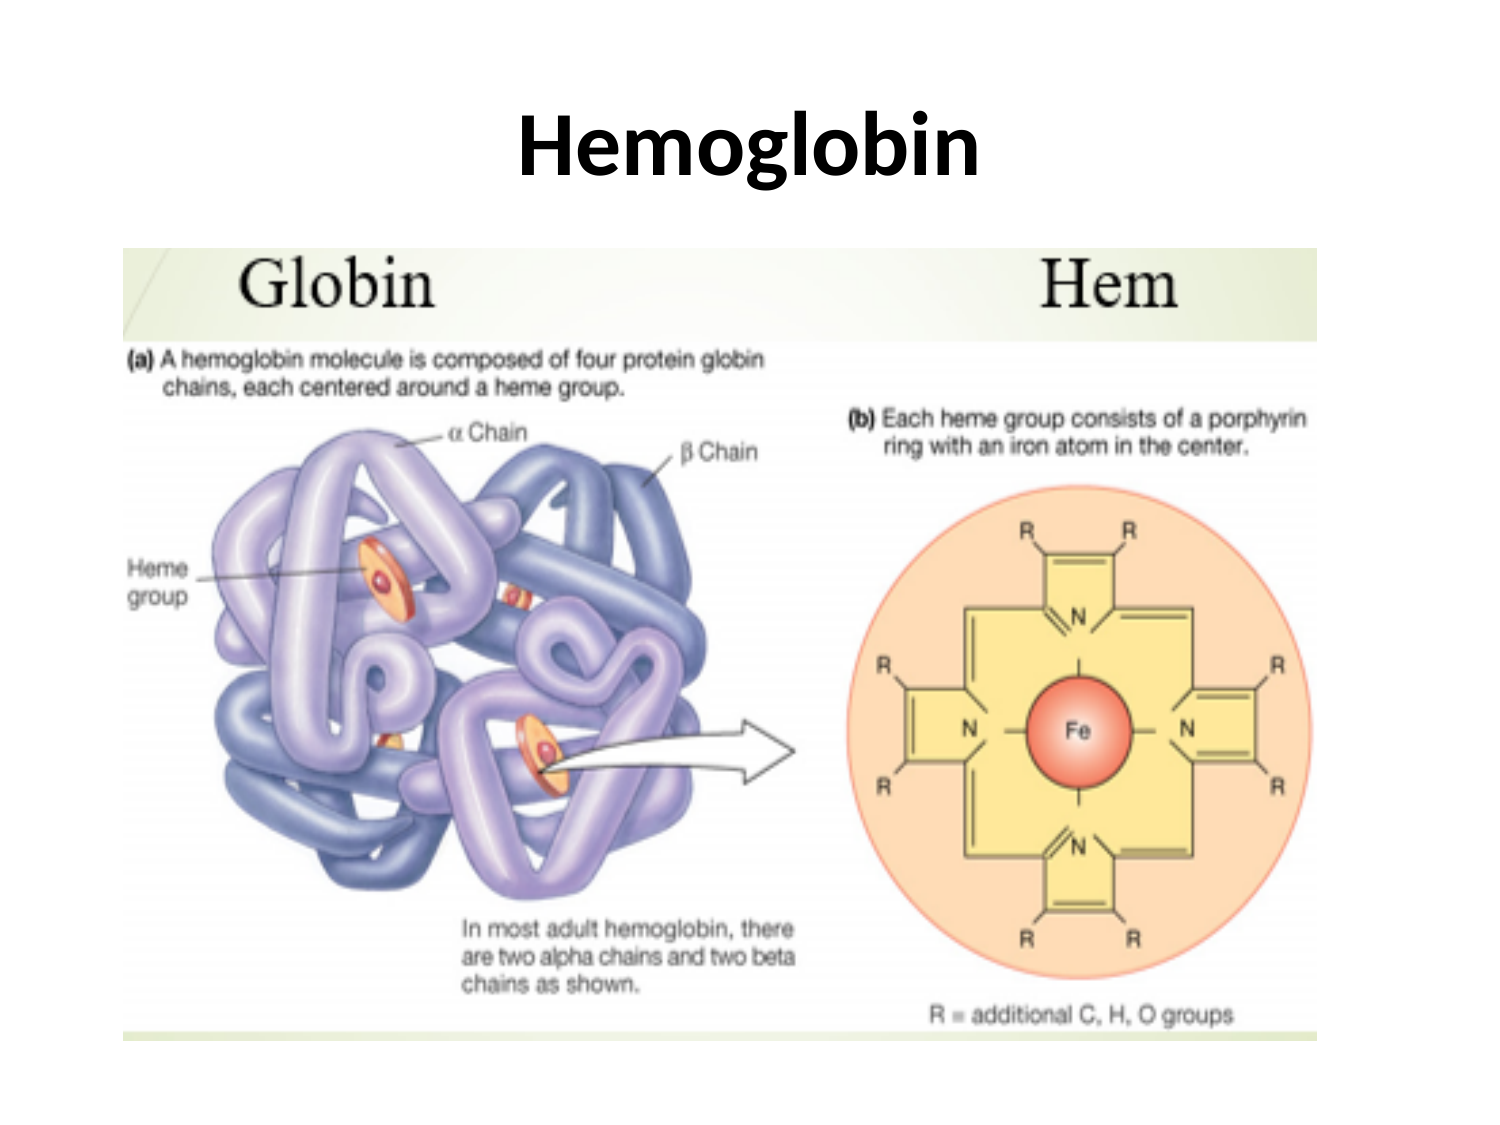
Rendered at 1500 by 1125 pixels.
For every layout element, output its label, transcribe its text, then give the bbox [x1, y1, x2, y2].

title Hemoglobin [75, 45, 1425, 233]
picture [123, 248, 1318, 1041]
